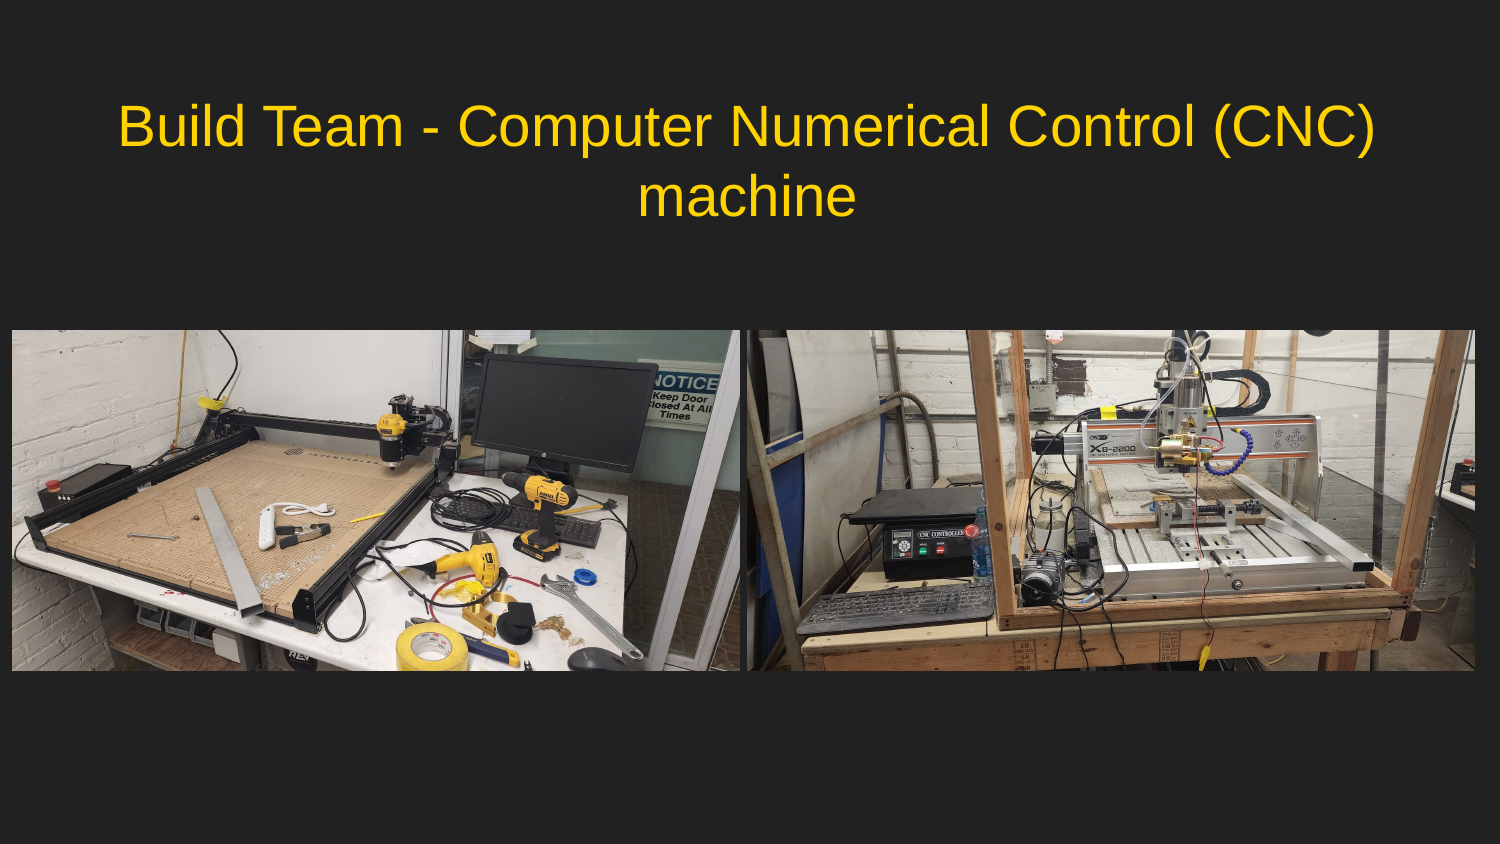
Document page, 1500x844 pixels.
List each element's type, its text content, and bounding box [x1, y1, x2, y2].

picture [12, 330, 741, 671]
title Build Team - Computer Numerical Control (CNC) machine [21, 72, 1475, 238]
picture [747, 330, 1475, 671]
